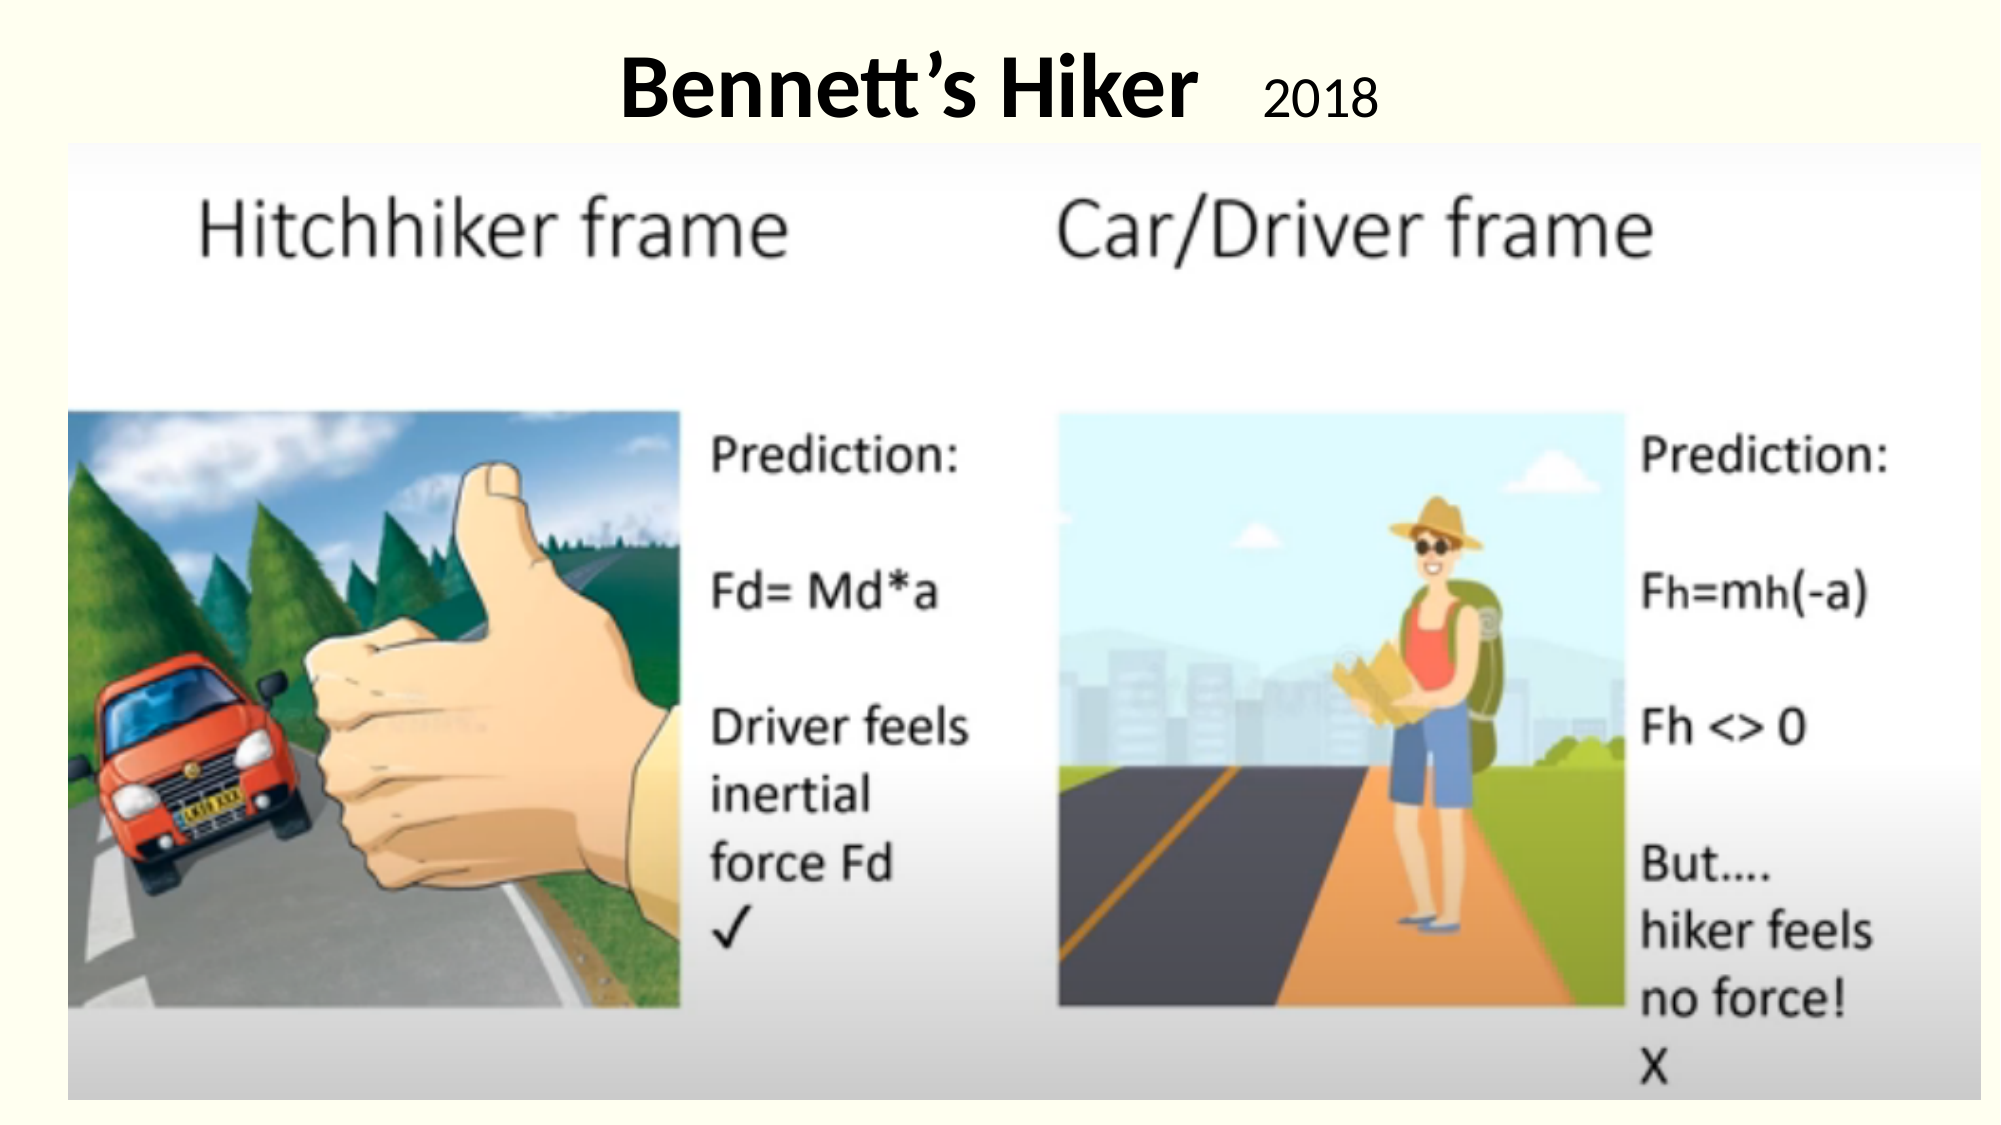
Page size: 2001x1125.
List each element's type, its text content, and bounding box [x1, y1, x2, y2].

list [68, 142, 1981, 1101]
title Bennett’s Hiker 2018 [137, 24, 1863, 141]
